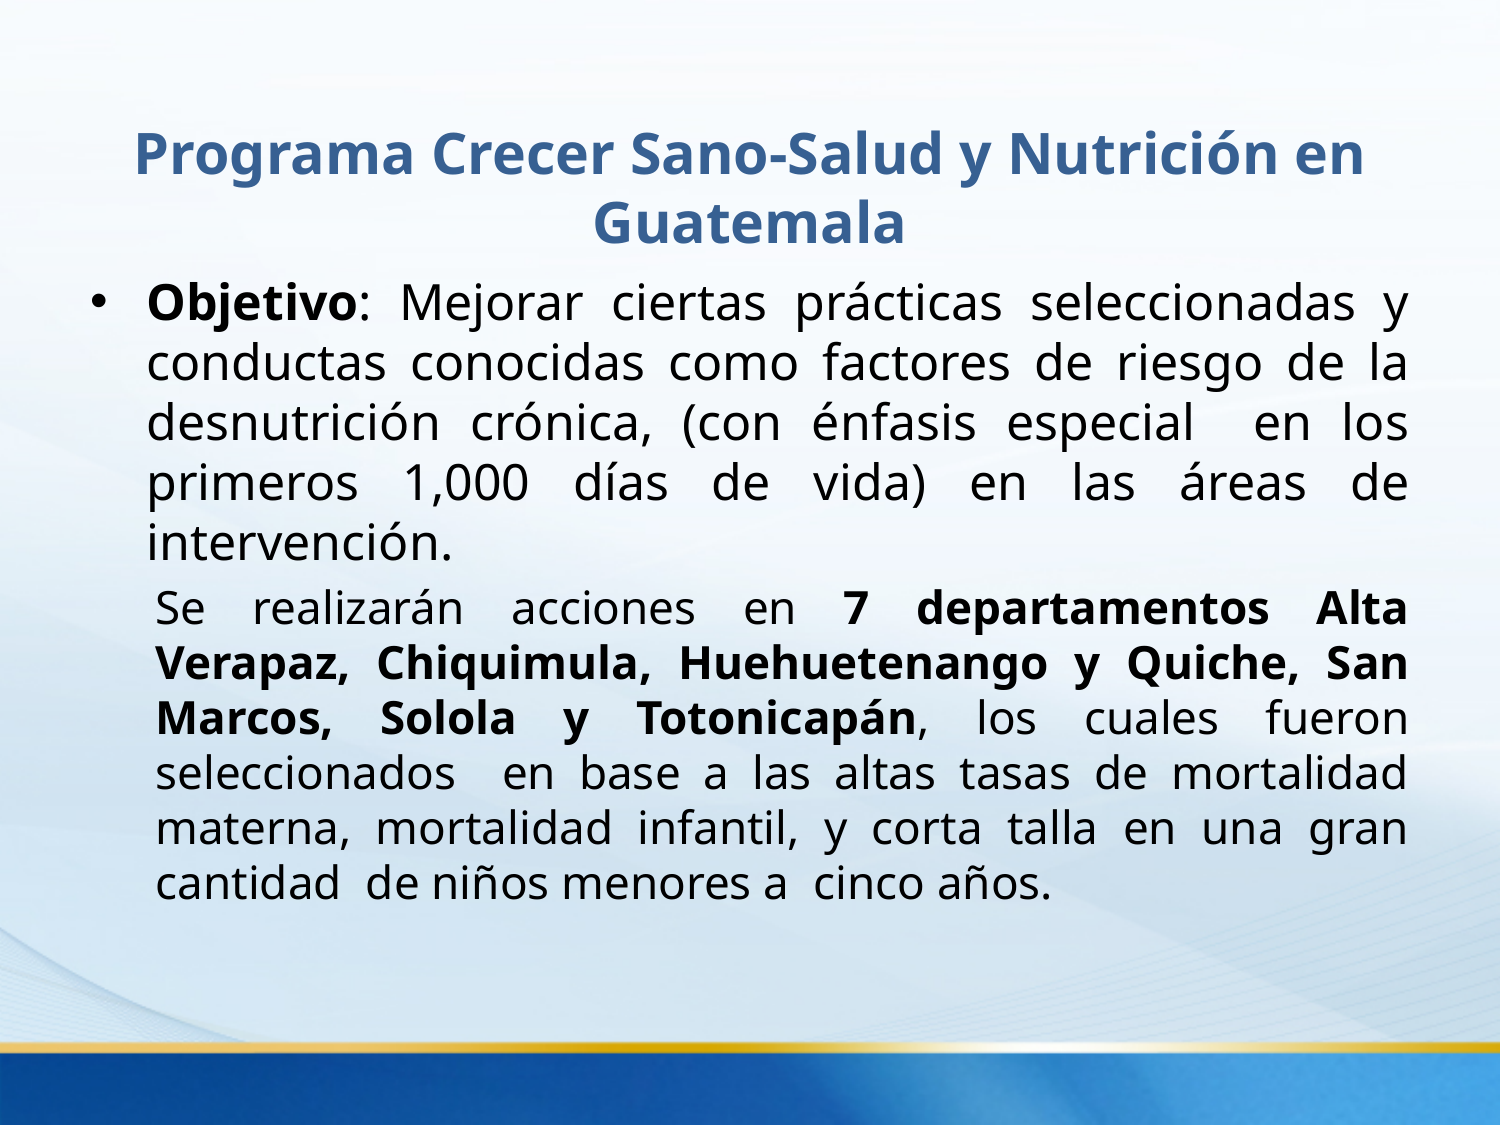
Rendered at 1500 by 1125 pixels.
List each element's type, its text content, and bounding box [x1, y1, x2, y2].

picture [0, 0, 1500, 1125]
title Programa Crecer Sano-Salud y Nutrición en Guatemala [75, 109, 1425, 263]
list Objetivo: Mejorar ciertas prácticas seleccionadas y conductas conocidas como factores de riesgo de la desnutrición crónica, (con énfasis especial en los primeros 1,000 días de vida) en las áreas de intervención. Se realizarán acciones en 7 departamentos Alta Verapaz, Chiquimula, Huehuetenango y Quiche, San Marcos, Solola y Totonicapán, los cuales fueron seleccionados en base a las altas tasas de mortalidad materna, mortalidad infantil, y corta talla en una gran cantidad de niños menores a cinco años. [75, 263, 1425, 1005]
